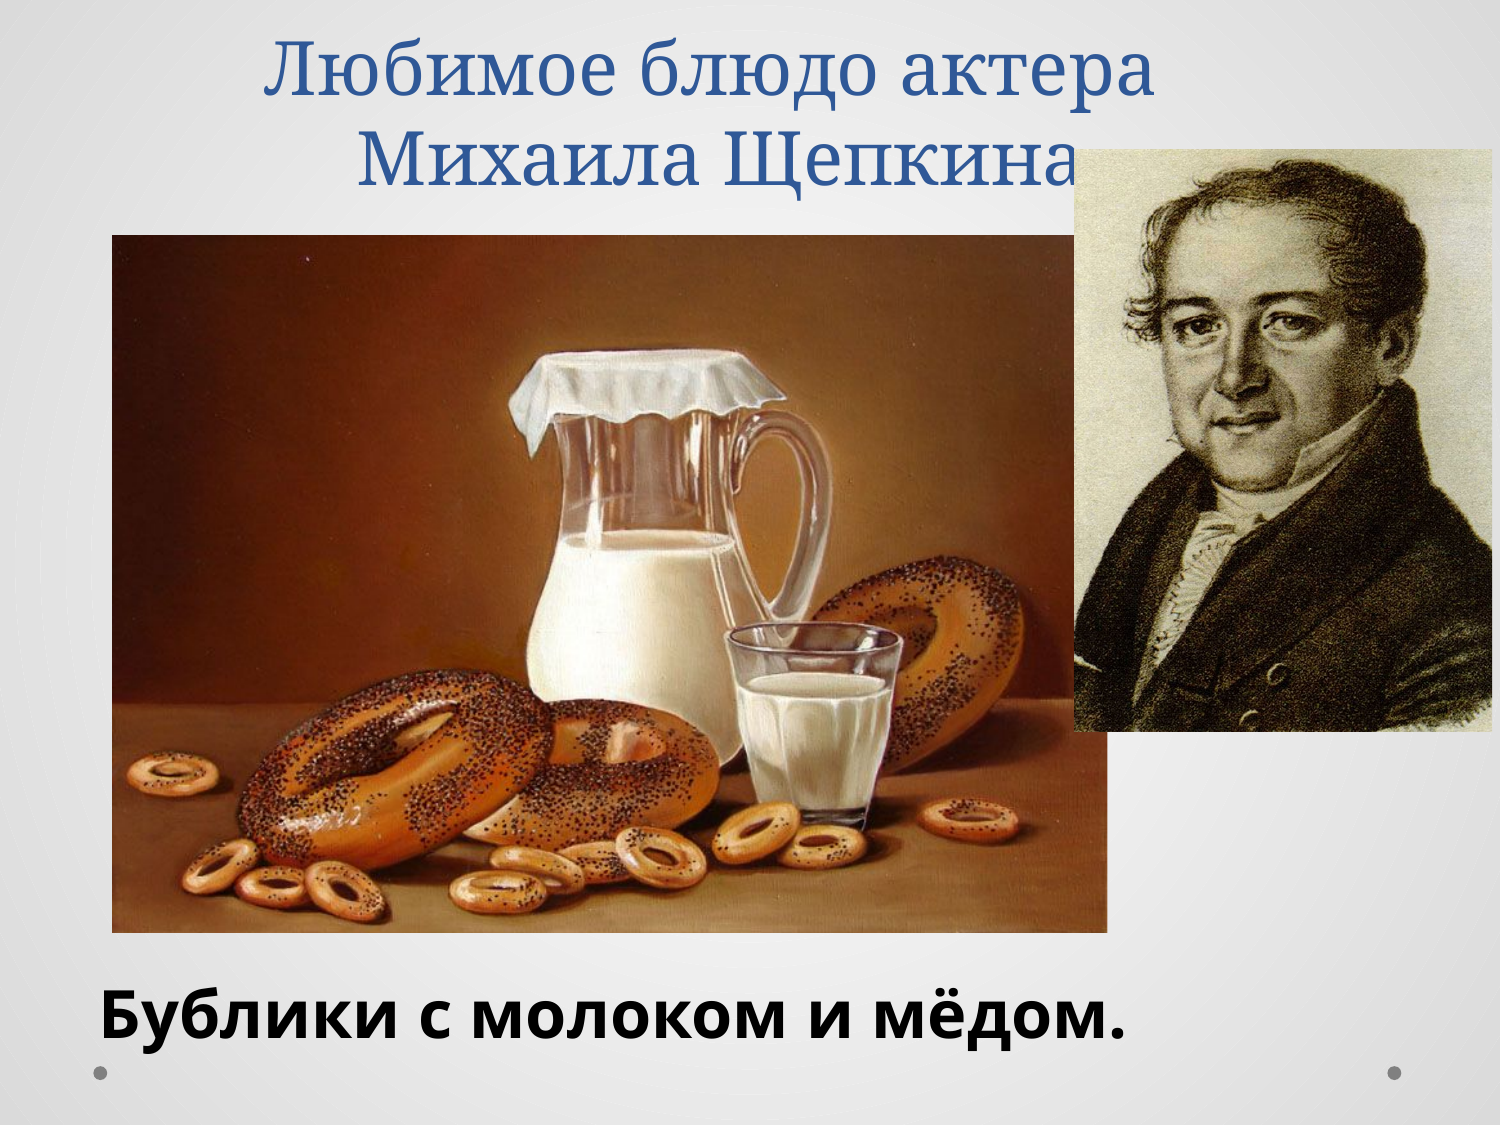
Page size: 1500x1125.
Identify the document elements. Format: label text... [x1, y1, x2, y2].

list Бублики с молоком и мёдом. [75, 964, 1152, 1094]
picture [111, 148, 1493, 933]
title Любимое блюдо актера Михаила Щепкина [17, 0, 1425, 209]
